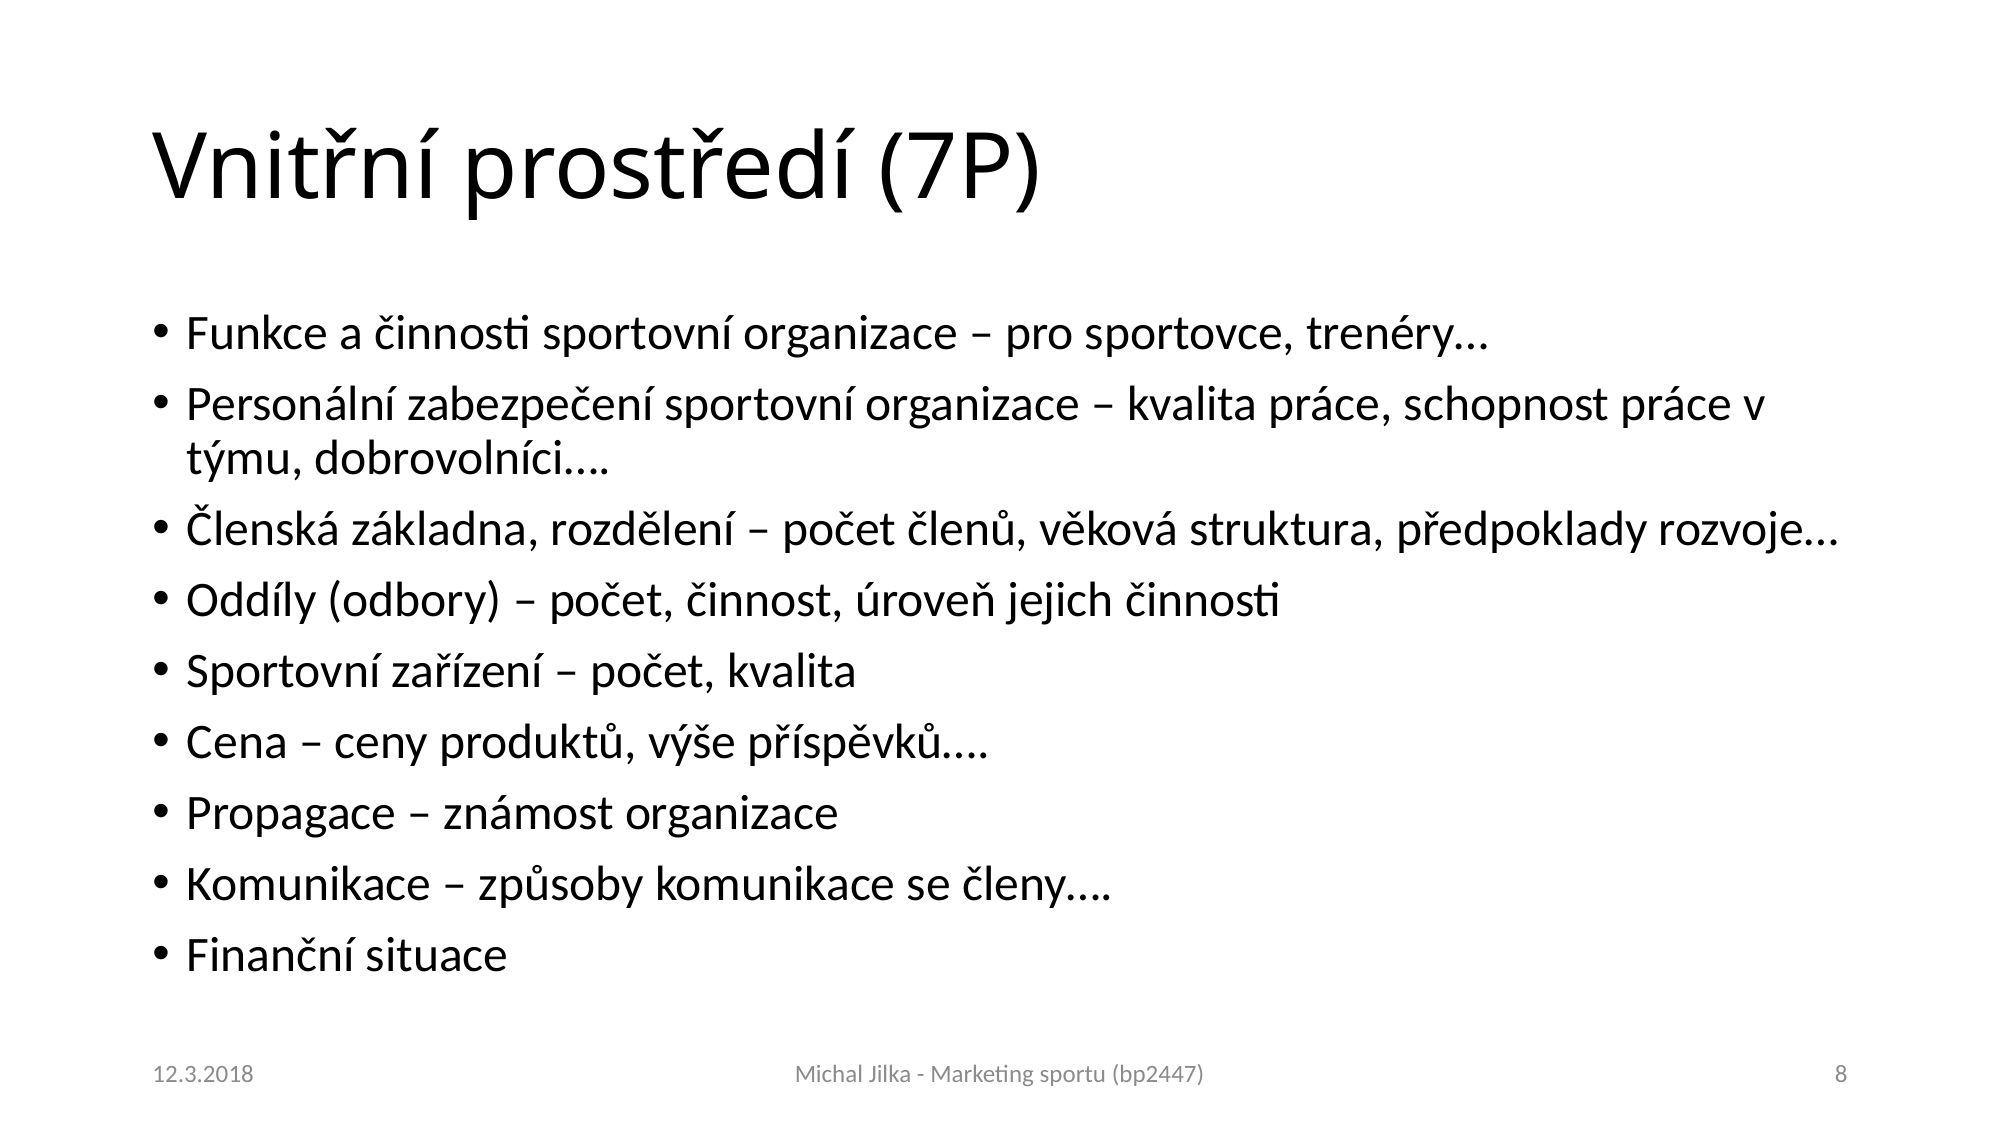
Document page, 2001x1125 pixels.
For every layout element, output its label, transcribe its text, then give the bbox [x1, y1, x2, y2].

title Vnitřní prostředí (7P) [137, 59, 1863, 278]
list Funkce a činnosti sportovní organizace – pro sportovce, trenéry… Personální zabezpečení sportovní organizace – kvalita práce, schopnost práce v týmu, dobrovolníci…. Členská základna, rozdělení – počet členů, věková struktura, předpoklady rozvoje… Oddíly (odbory) – počet, činnost, úroveň jejich činnosti Sportovní zařízení – počet, kvalita Cena – ceny produktů, výše příspěvků…. Propagace – známost organizace Komunikace – způsoby komunikace se členy…. Finanční situace [137, 299, 1863, 1014]
footer Michal Jilka - Marketing sportu (bp2447) [662, 1042, 1338, 1103]
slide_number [137, 1042, 588, 1103]
slide_number 8 [1412, 1042, 1863, 1103]
